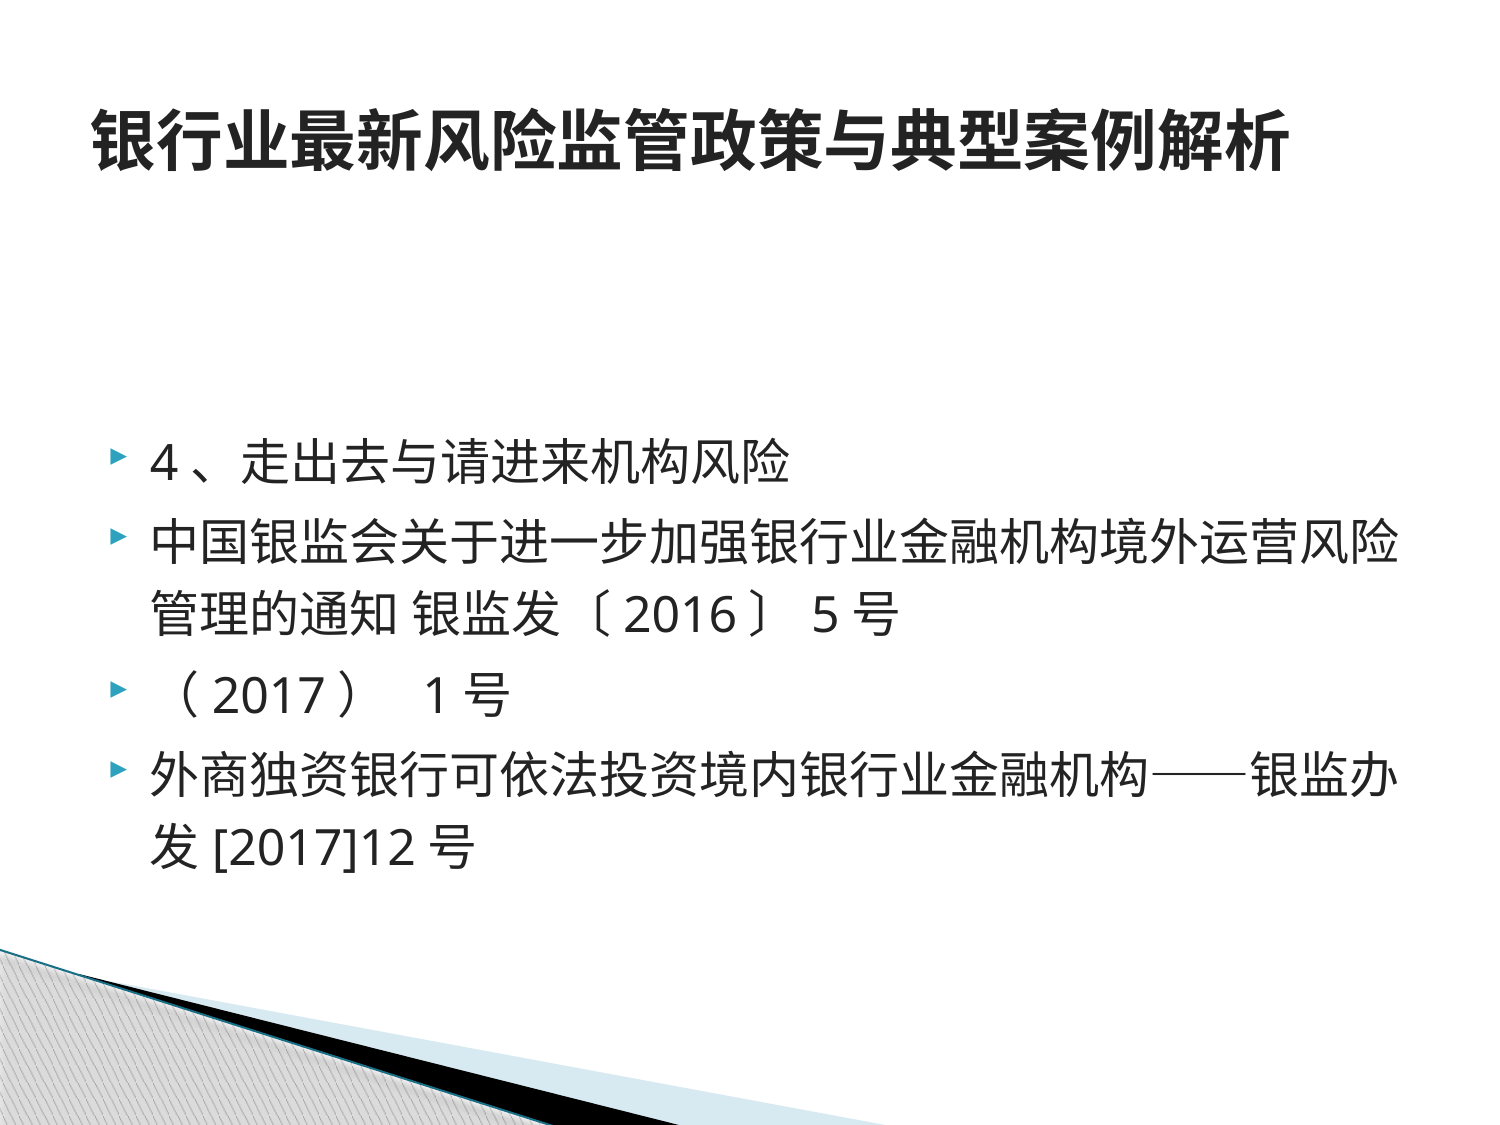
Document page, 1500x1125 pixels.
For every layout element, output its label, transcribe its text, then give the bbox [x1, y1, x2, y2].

title 银行业最新风险监管政策与典型案例解析 [75, 45, 1425, 233]
list 4、走出去与请进来机构风险 中国银监会关于进一步加强银行业金融机构境外运营风险管理的通知 银监发〔2016〕5号 （2017） 1号 外商独资银行可依法投资境内银行业金融机构——银监办发[2017]12号 [75, 262, 1425, 1055]
